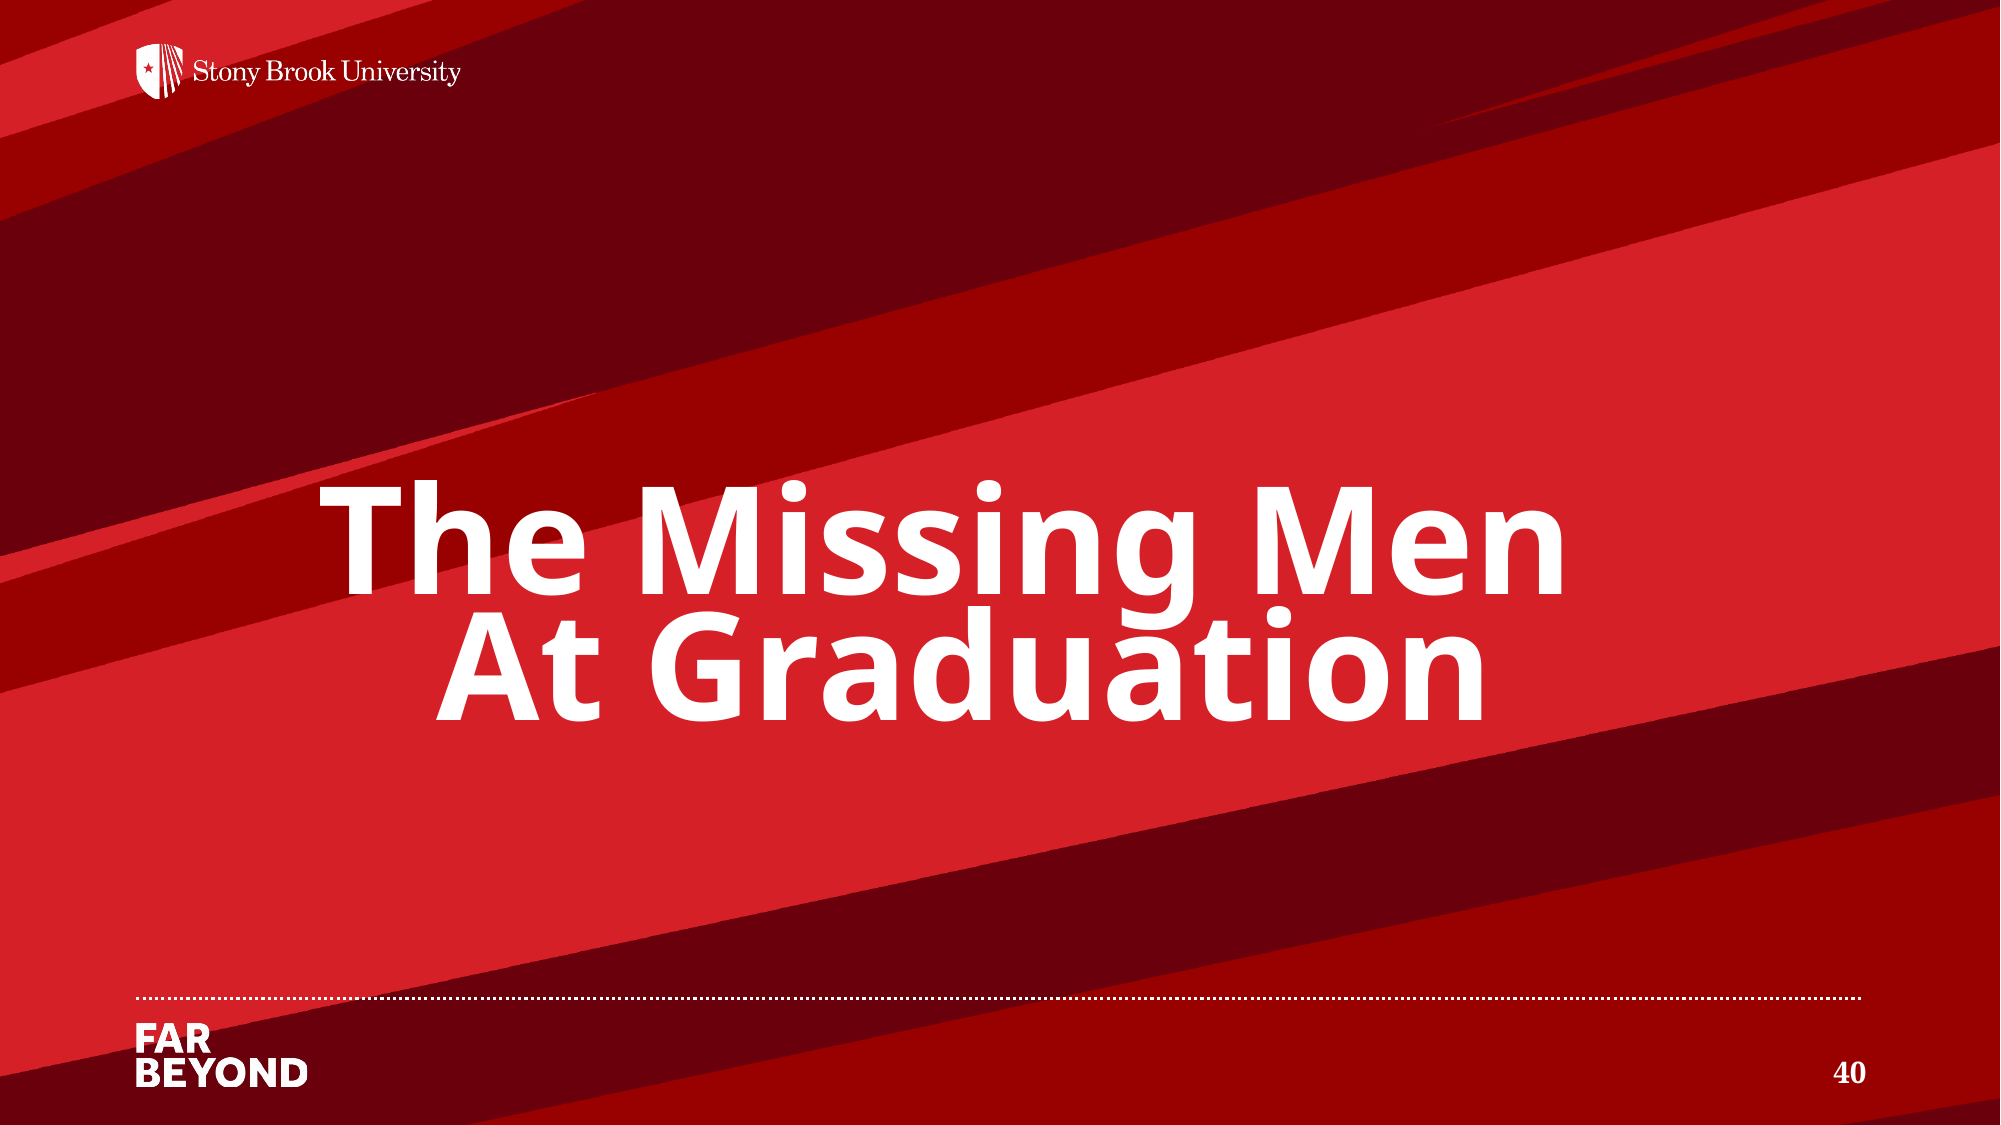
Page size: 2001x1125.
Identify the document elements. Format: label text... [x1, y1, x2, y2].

picture [0, 0, 2000, 1125]
list The Missing Men At Graduation [102, 179, 1828, 801]
